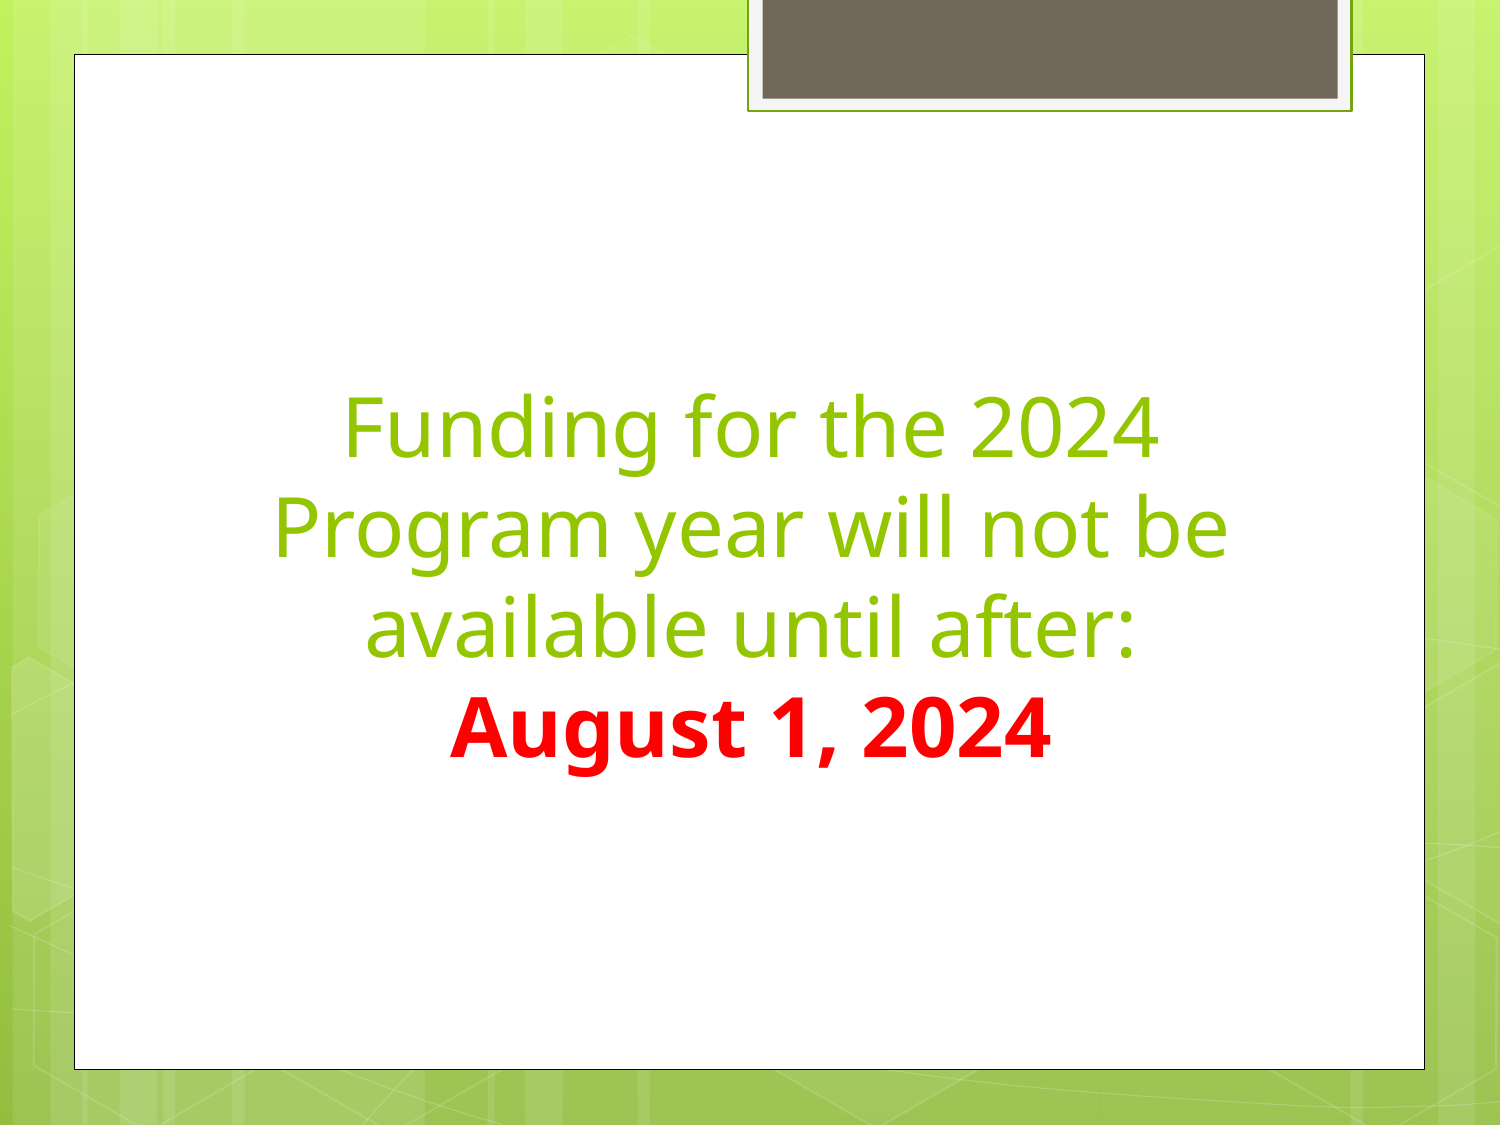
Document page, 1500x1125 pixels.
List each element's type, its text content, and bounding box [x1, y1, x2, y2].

title Funding for the 2024 Program year will not be available until after: August 1, 2024 [174, 337, 1328, 782]
